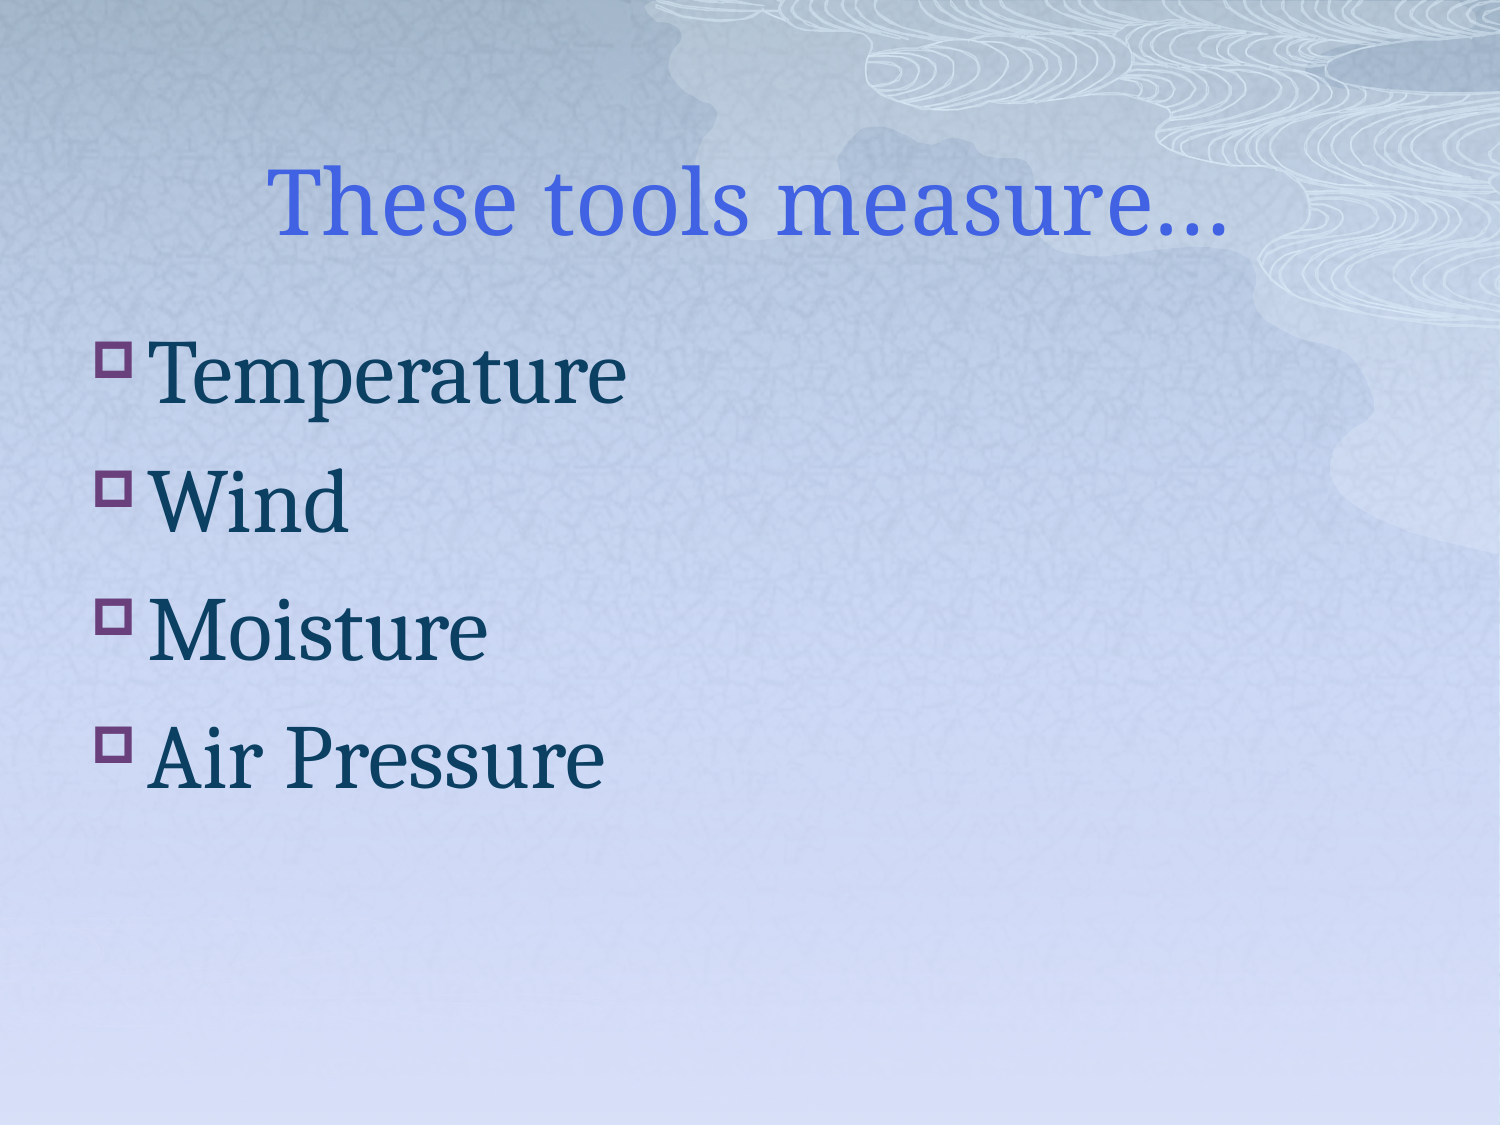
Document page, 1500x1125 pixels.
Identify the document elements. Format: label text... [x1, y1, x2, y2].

list Temperature Wind Moisture Air Pressure [76, 304, 1430, 1032]
title These tools measure… [75, 105, 1425, 293]
